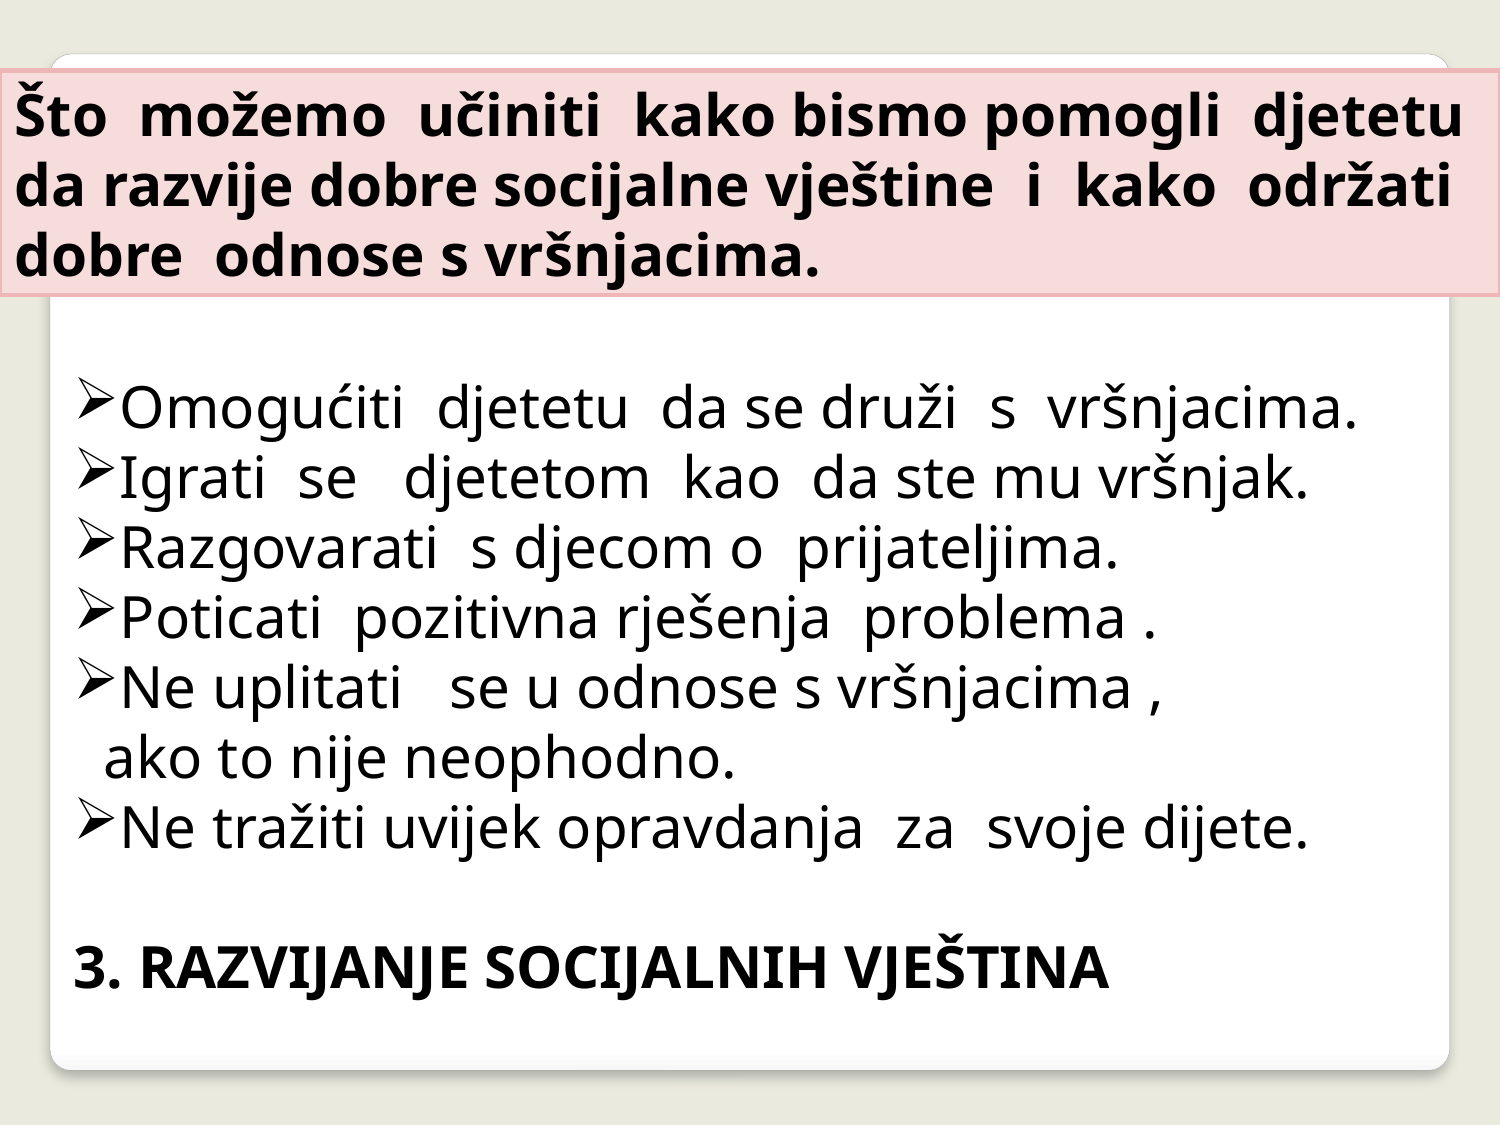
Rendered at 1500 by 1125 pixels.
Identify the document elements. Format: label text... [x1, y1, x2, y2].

text_box Što možemo učiniti kako bismo pomogli djetetu da razvije dobre socijalne vještine i kako održati dobre odnose s vršnjacima. [0, 70, 1500, 295]
text_box Omogućiti djetetu da se druži s vršnjacima. Igrati se djetetom kao da ste mu vršnjak. Razgovarati s djecom o prijateljima. Poticati pozitivna rješenja problema . Ne uplitati se u odnose s vršnjacima , ako to nije neophodno. Ne tražiti uvijek opravdanja za svoje dijete. 3. RAZVIJANJE SOCIJALNIH VJEŠTINA [58, 363, 1500, 1125]
